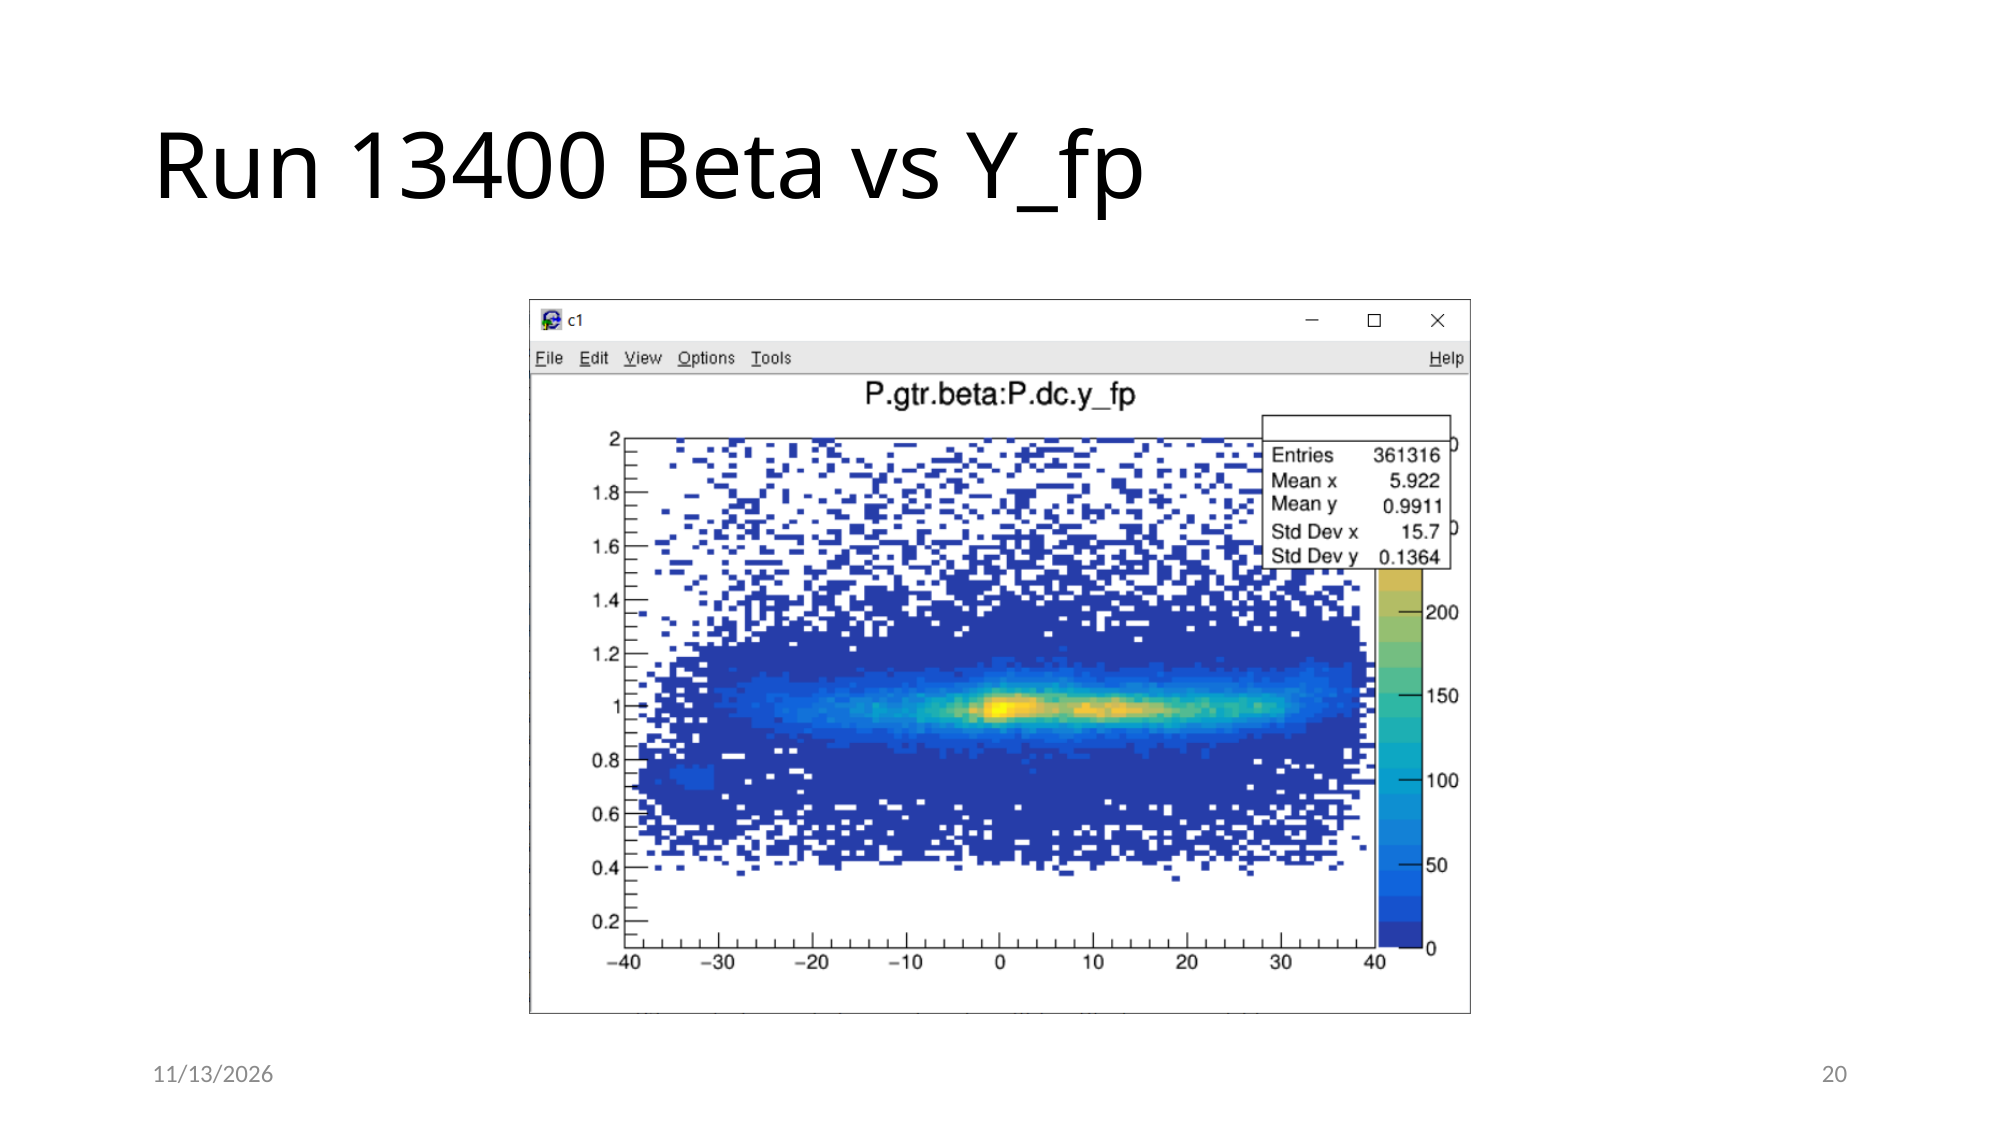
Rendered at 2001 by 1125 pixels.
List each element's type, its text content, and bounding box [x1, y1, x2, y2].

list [529, 299, 1471, 1014]
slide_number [137, 1042, 588, 1103]
title Run 13400 Beta vs Y_fp [137, 59, 1863, 278]
slide_number 20 [1412, 1042, 1863, 1103]
